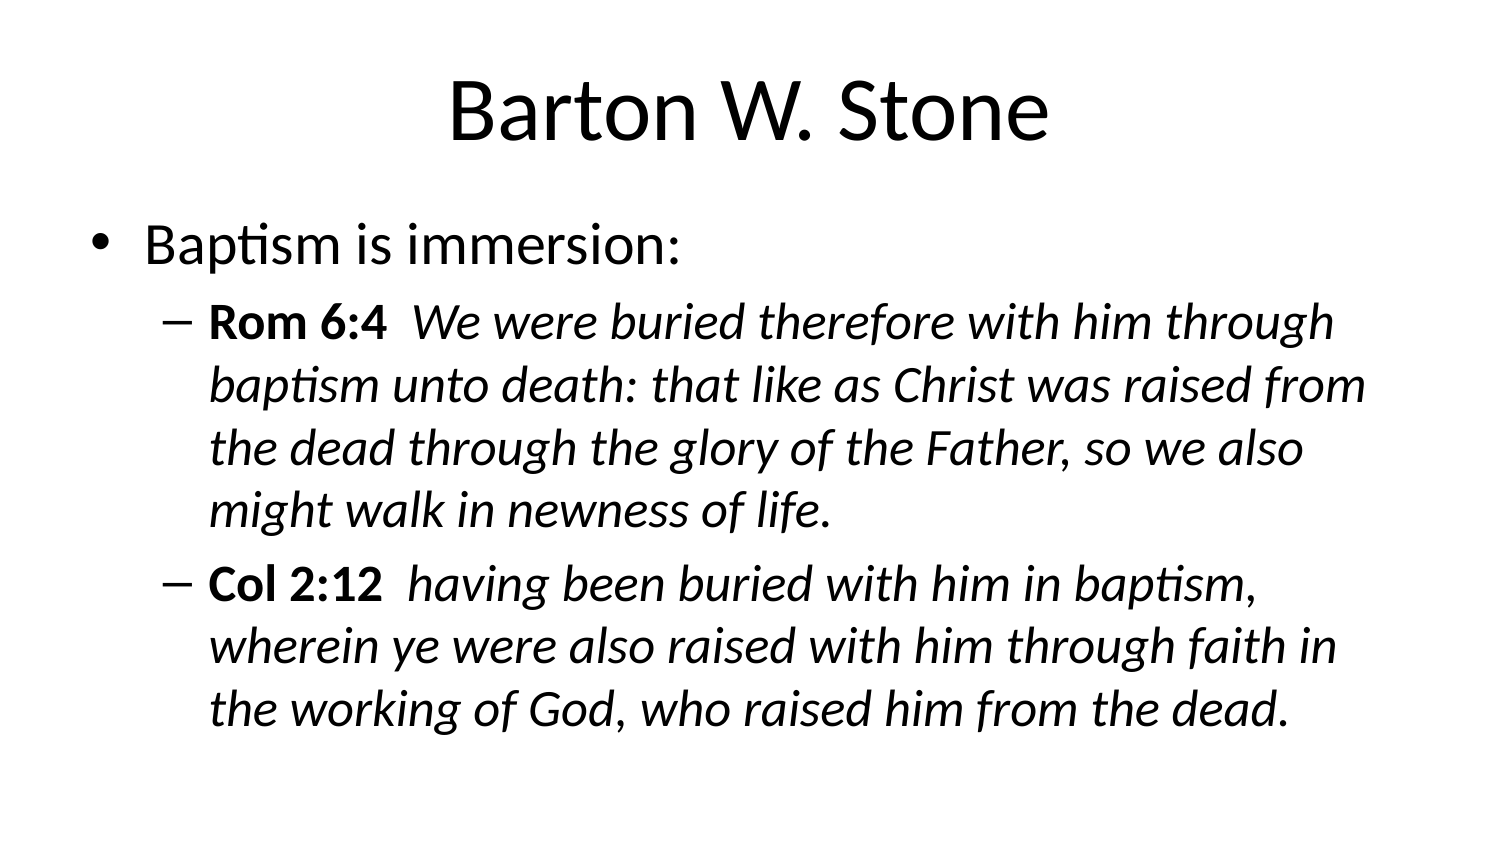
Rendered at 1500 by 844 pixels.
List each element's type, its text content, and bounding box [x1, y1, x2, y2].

list Baptism is immersion: Rom 6:4 We were buried therefore with him through baptism unto death: that like as Christ was raised from the dead through the glory of the Father, so we also might walk in newness of life. Col 2:12 having been buried with him in baptism, wherein ye were also raised with him through faith in the working of God, who raised him from the dead. [75, 196, 1425, 754]
title Barton W. Stone [75, 33, 1425, 175]
